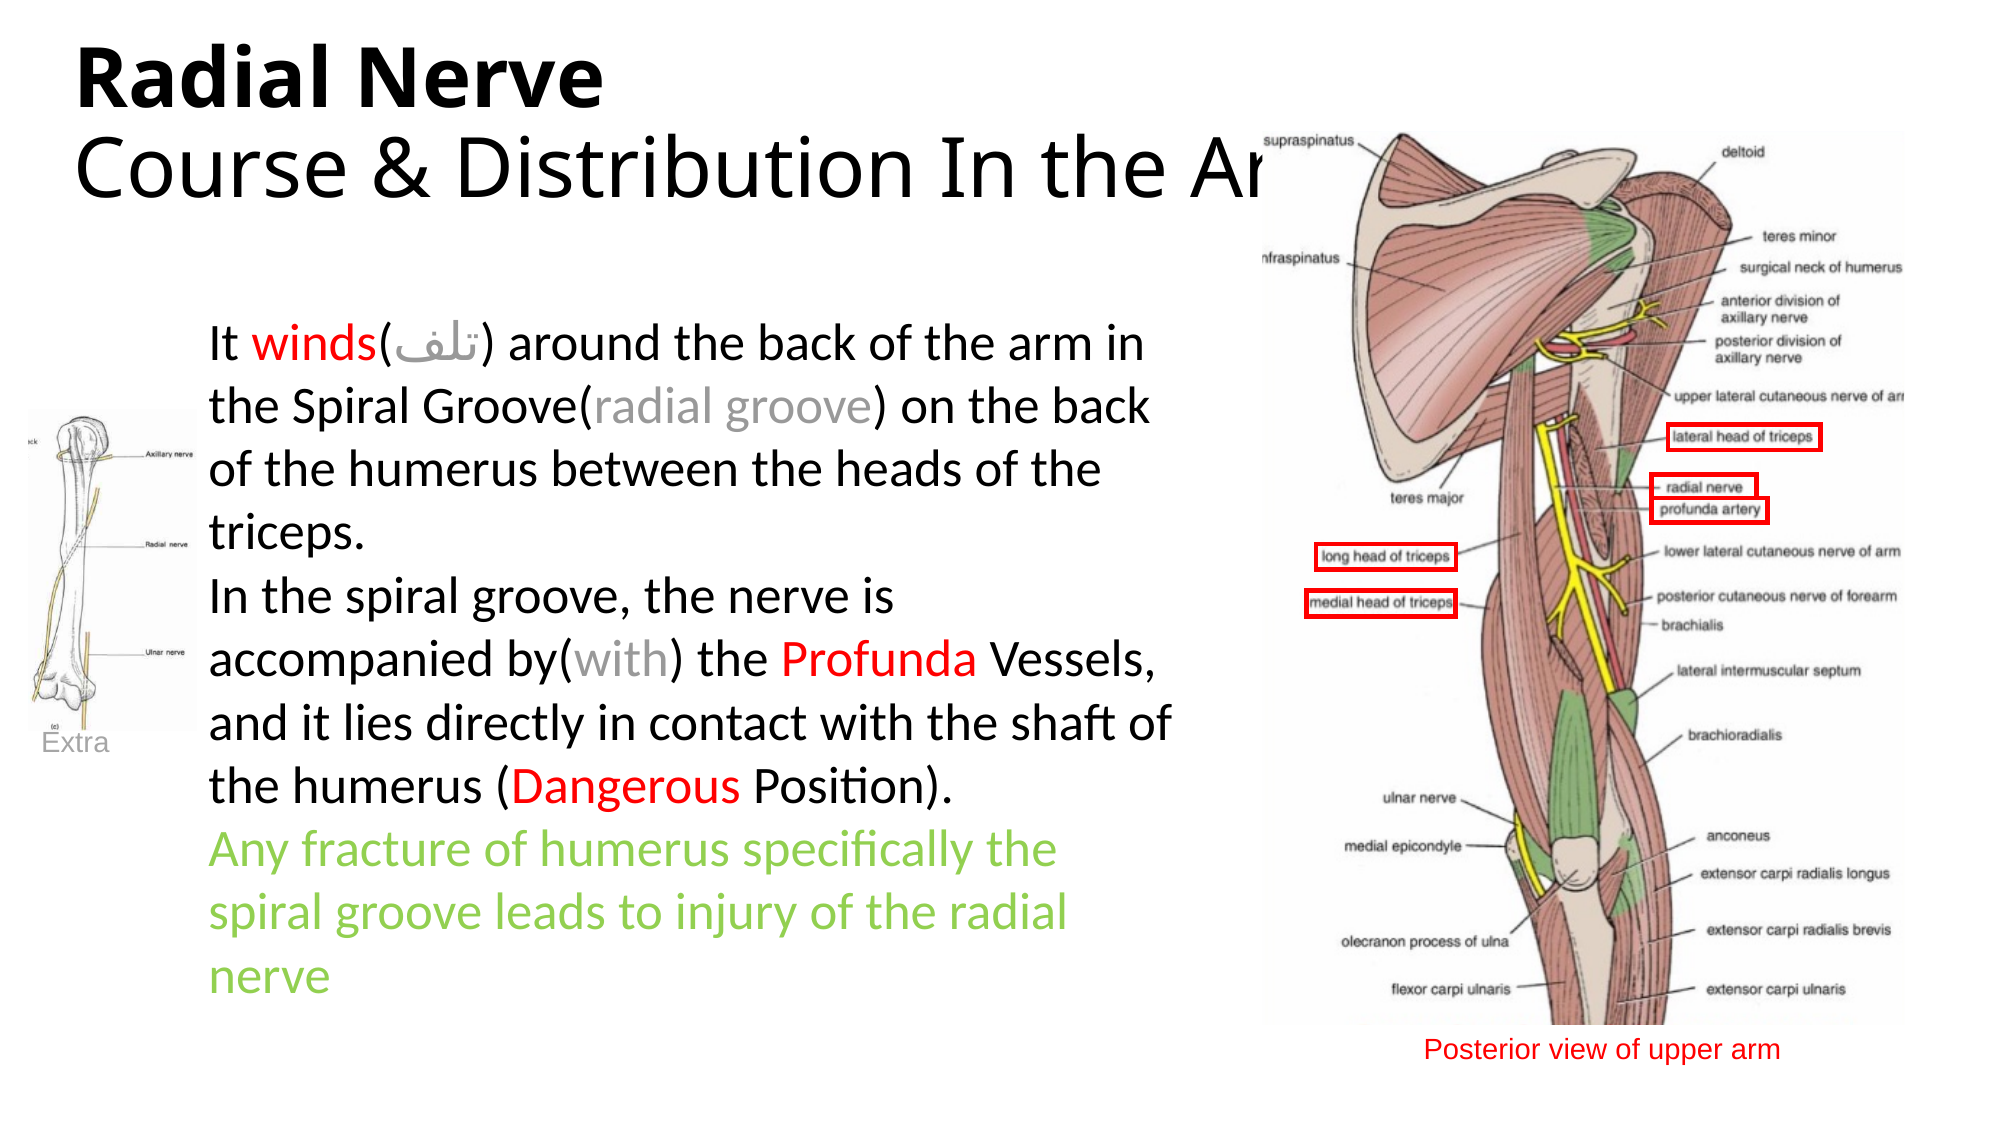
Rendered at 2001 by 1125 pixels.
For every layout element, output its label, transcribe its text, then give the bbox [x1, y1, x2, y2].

picture [28, 409, 197, 731]
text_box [1262, 131, 1905, 1025]
title Radial Nerve Course & Distribution In the Arm [53, 15, 1918, 232]
text_box Posterior view of upper arm [1408, 1025, 1797, 1073]
text_box Extra [26, 715, 125, 766]
text_box It winds(تلف) around the back of the arm in the Spiral Groove(radial groove) on the back of the humerus between the heads of the triceps. In the spiral groove, the nerve is accompanied by(with) the Profunda Vessels, and it lies directly in contact with the shaft of the humerus (Dangerous Position). Any fracture of humerus specifically the spiral groove leads to injury of the radial nerve [188, 277, 1205, 1034]
